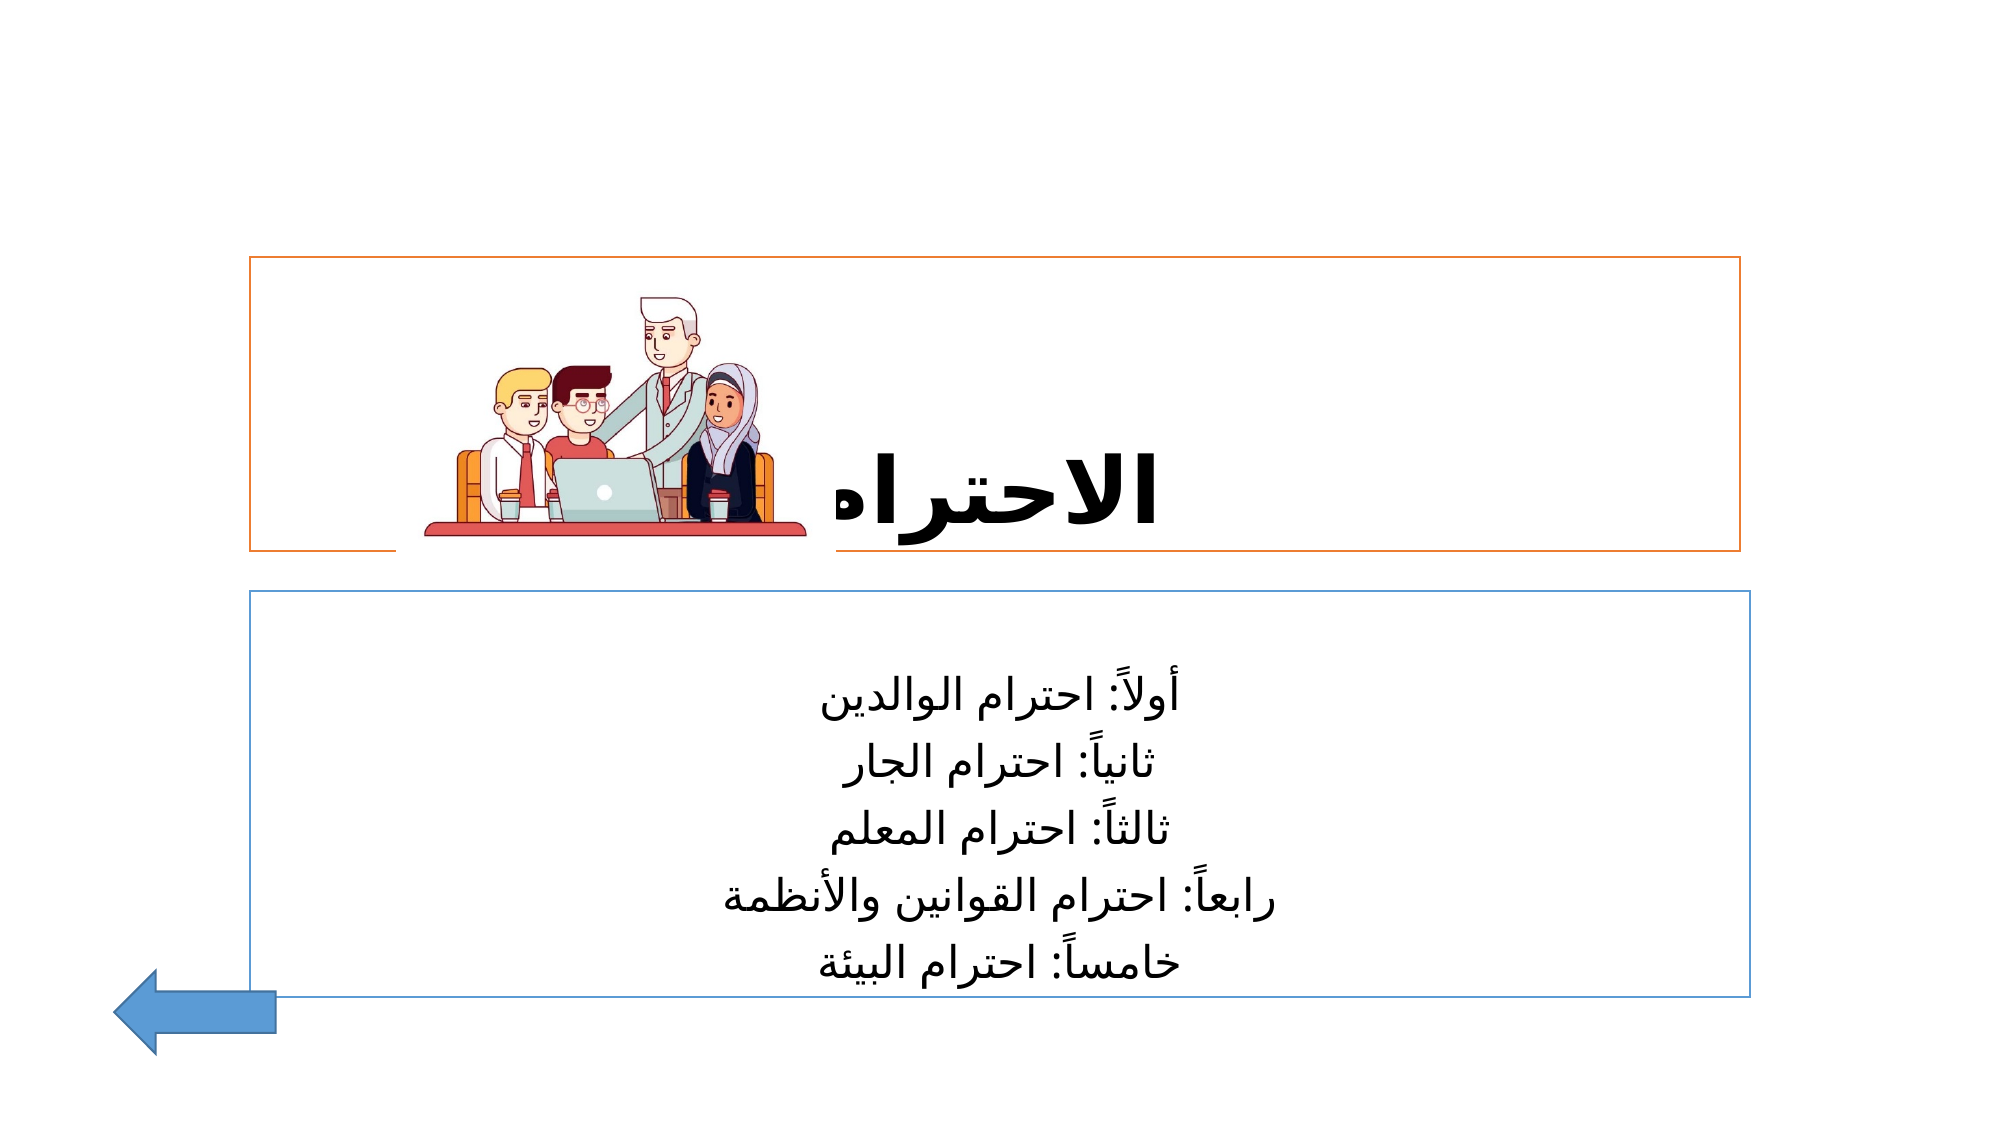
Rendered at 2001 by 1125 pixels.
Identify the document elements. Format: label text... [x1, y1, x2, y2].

picture [396, 277, 836, 552]
title الاحترام [249, 256, 1741, 552]
subtitle أولاً: احترام الوالدين ثانياً: احترام الجار ثالثاً: احترام المعلم رابعاً: احترام القوانين والأنظمة خامساً: احترام البيئة [249, 590, 1751, 998]
text_box [112, 968, 277, 1057]
